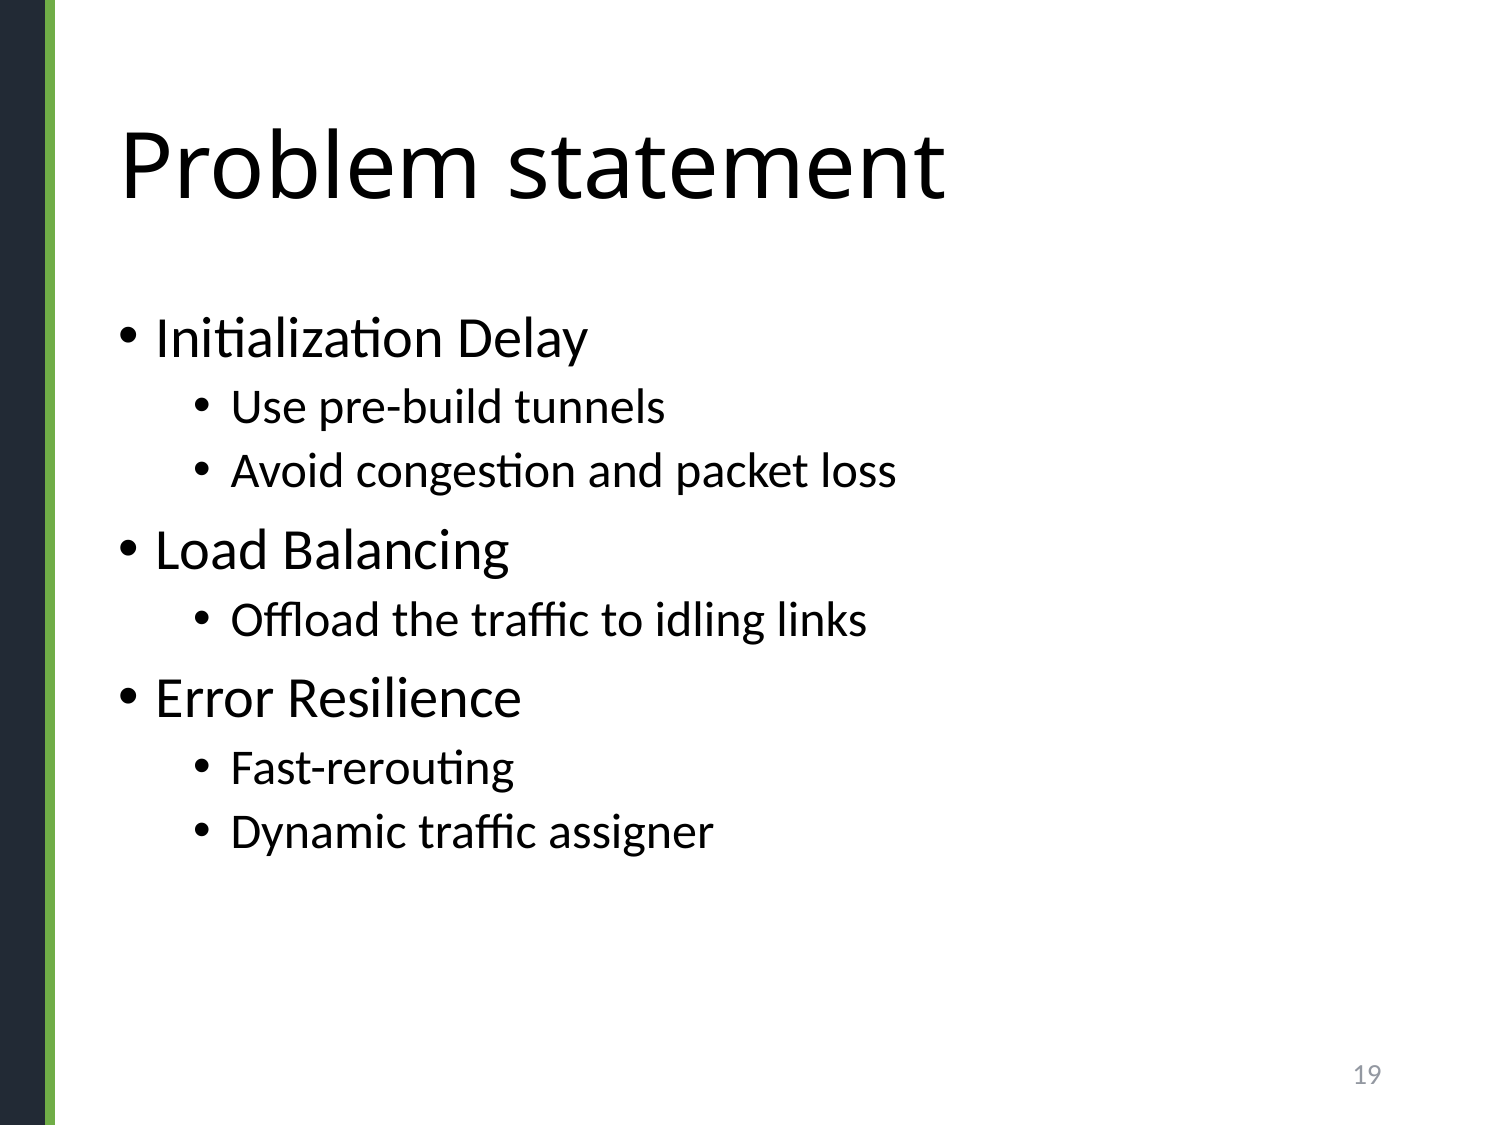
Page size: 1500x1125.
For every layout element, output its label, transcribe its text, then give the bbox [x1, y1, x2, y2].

slide_number 19 [1059, 1042, 1397, 1103]
list Initialization Delay Use pre-build tunnels Avoid congestion and packet loss Load Balancing Offload the traffic to idling links Error Resilience Fast-rerouting Dynamic traffic assigner [103, 299, 1397, 1014]
title Problem statement [103, 59, 1397, 278]
